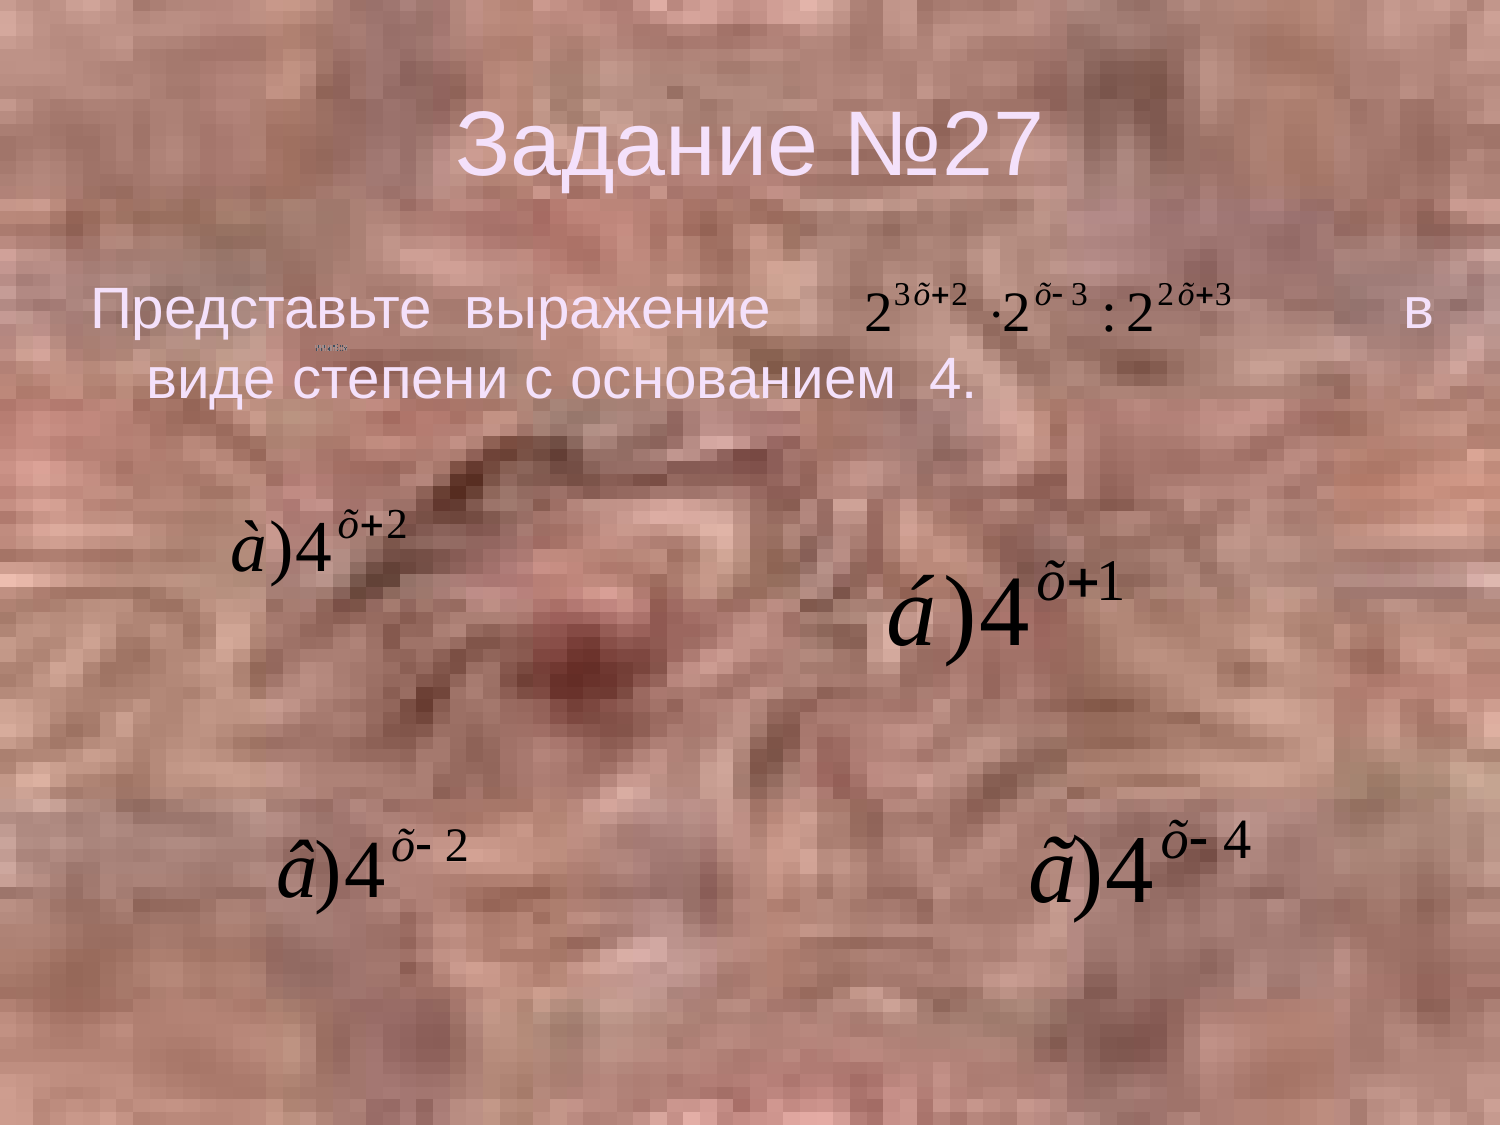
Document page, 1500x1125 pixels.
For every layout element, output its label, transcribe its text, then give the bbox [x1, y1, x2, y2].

picture [0, 0, 1500, 1125]
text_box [872, 536, 1142, 689]
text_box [264, 808, 486, 933]
title Задание №27 [74, 44, 1426, 233]
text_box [855, 269, 1243, 346]
list Представьте выражение в виде степени с основанием 4. [74, 262, 1454, 1006]
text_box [219, 491, 422, 603]
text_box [1012, 796, 1271, 944]
